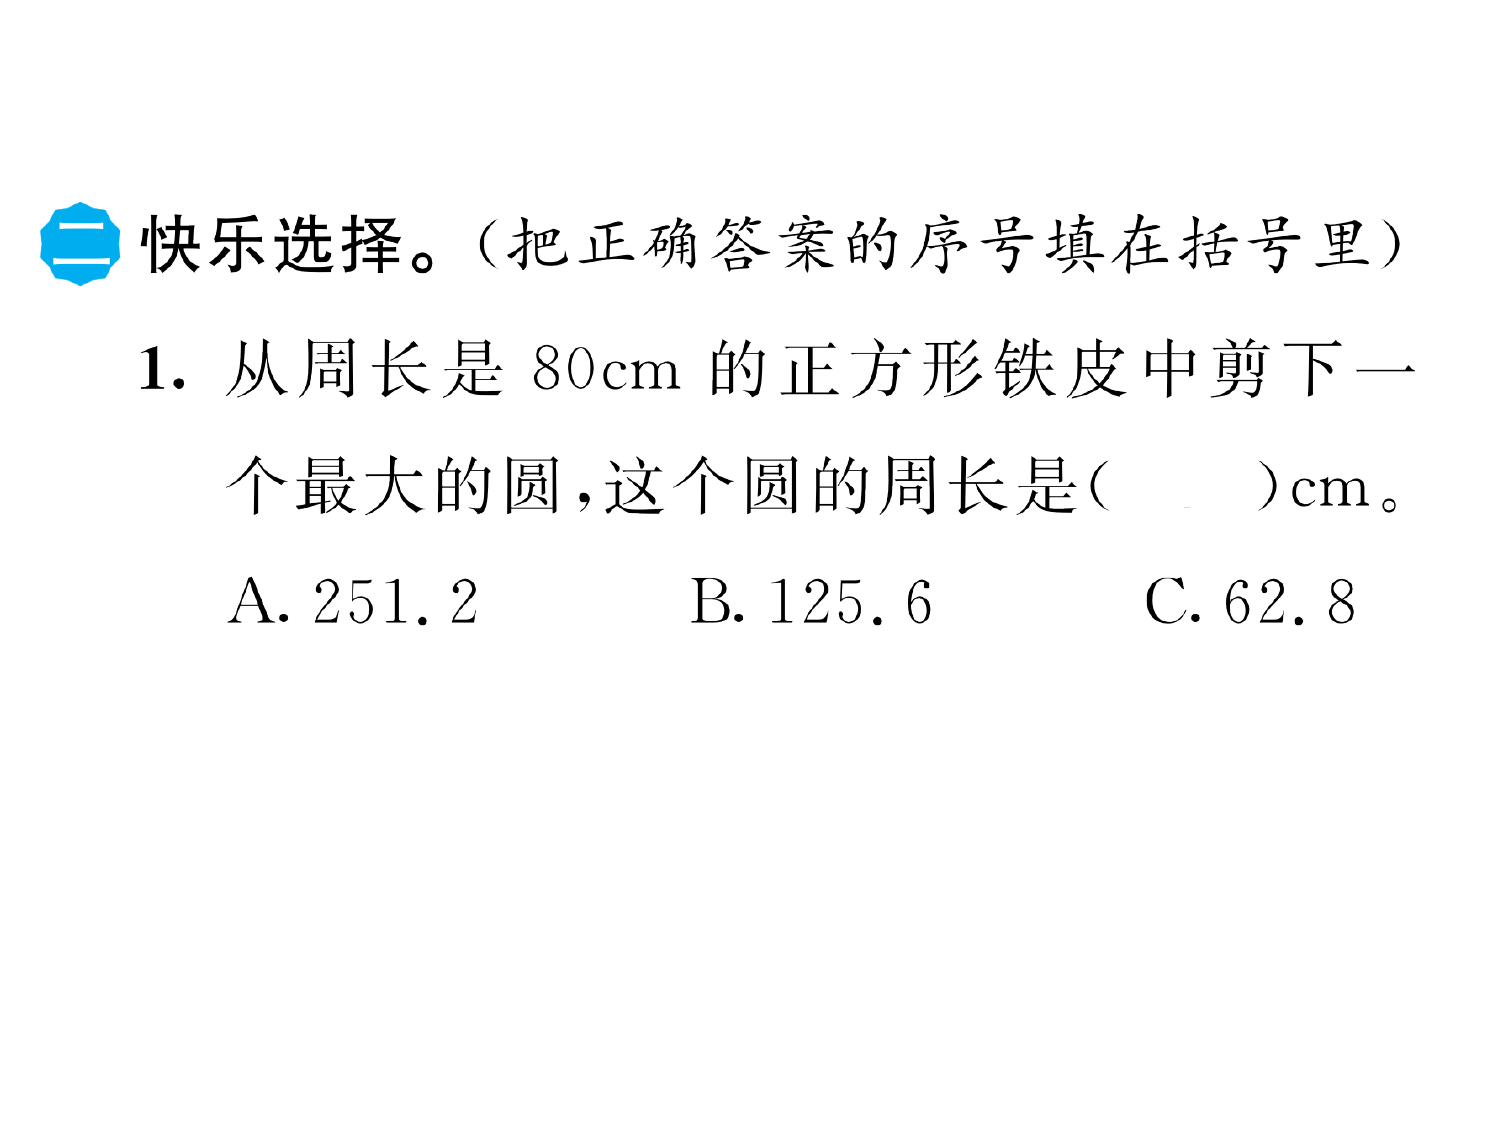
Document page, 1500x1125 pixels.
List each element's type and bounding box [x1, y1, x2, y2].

picture [35, 177, 1453, 647]
